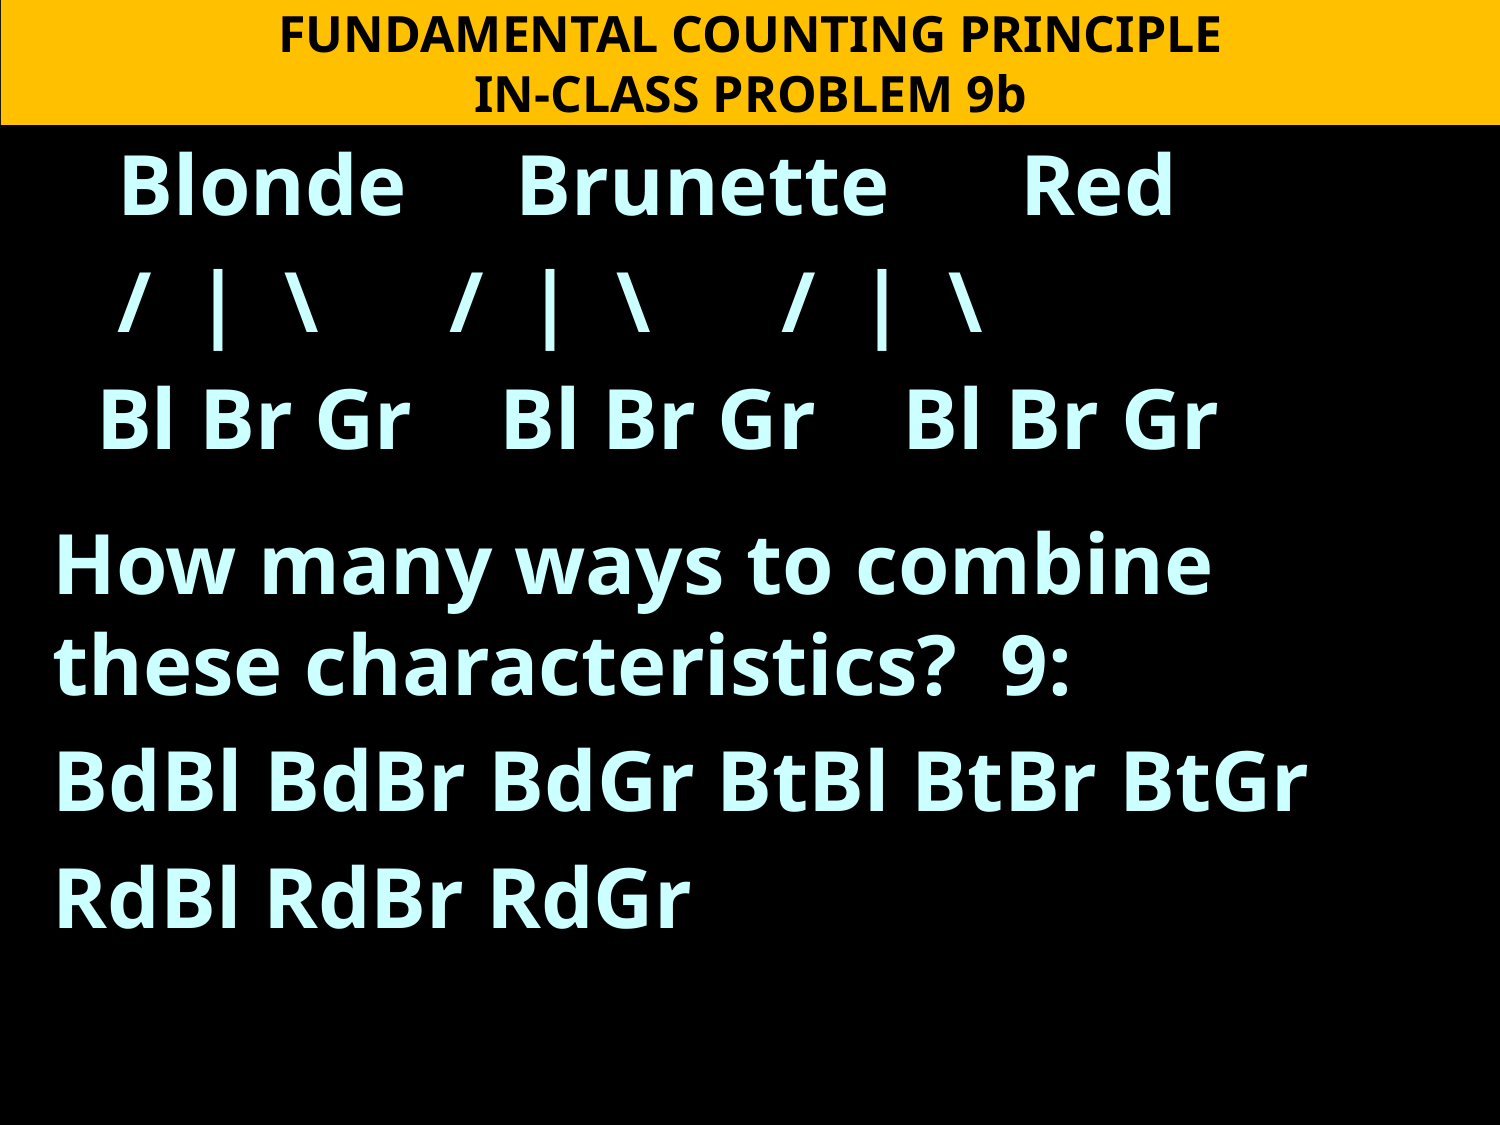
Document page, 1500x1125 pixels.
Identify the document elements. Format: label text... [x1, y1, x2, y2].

text_box FUNDAMENTAL COUNTING PRINCIPLE IN-CLASS PROBLEM 9b [0, 0, 1500, 125]
list Blonde Brunette Red / | \ / | \ / | \ Bl Br Gr Bl Br Gr Bl Br Gr How many ways to combine these characteristics? 9: BdBl BdBr BdGr BtBl BtBr BtGr RdBl RdBr RdGr [37, 125, 1463, 1050]
